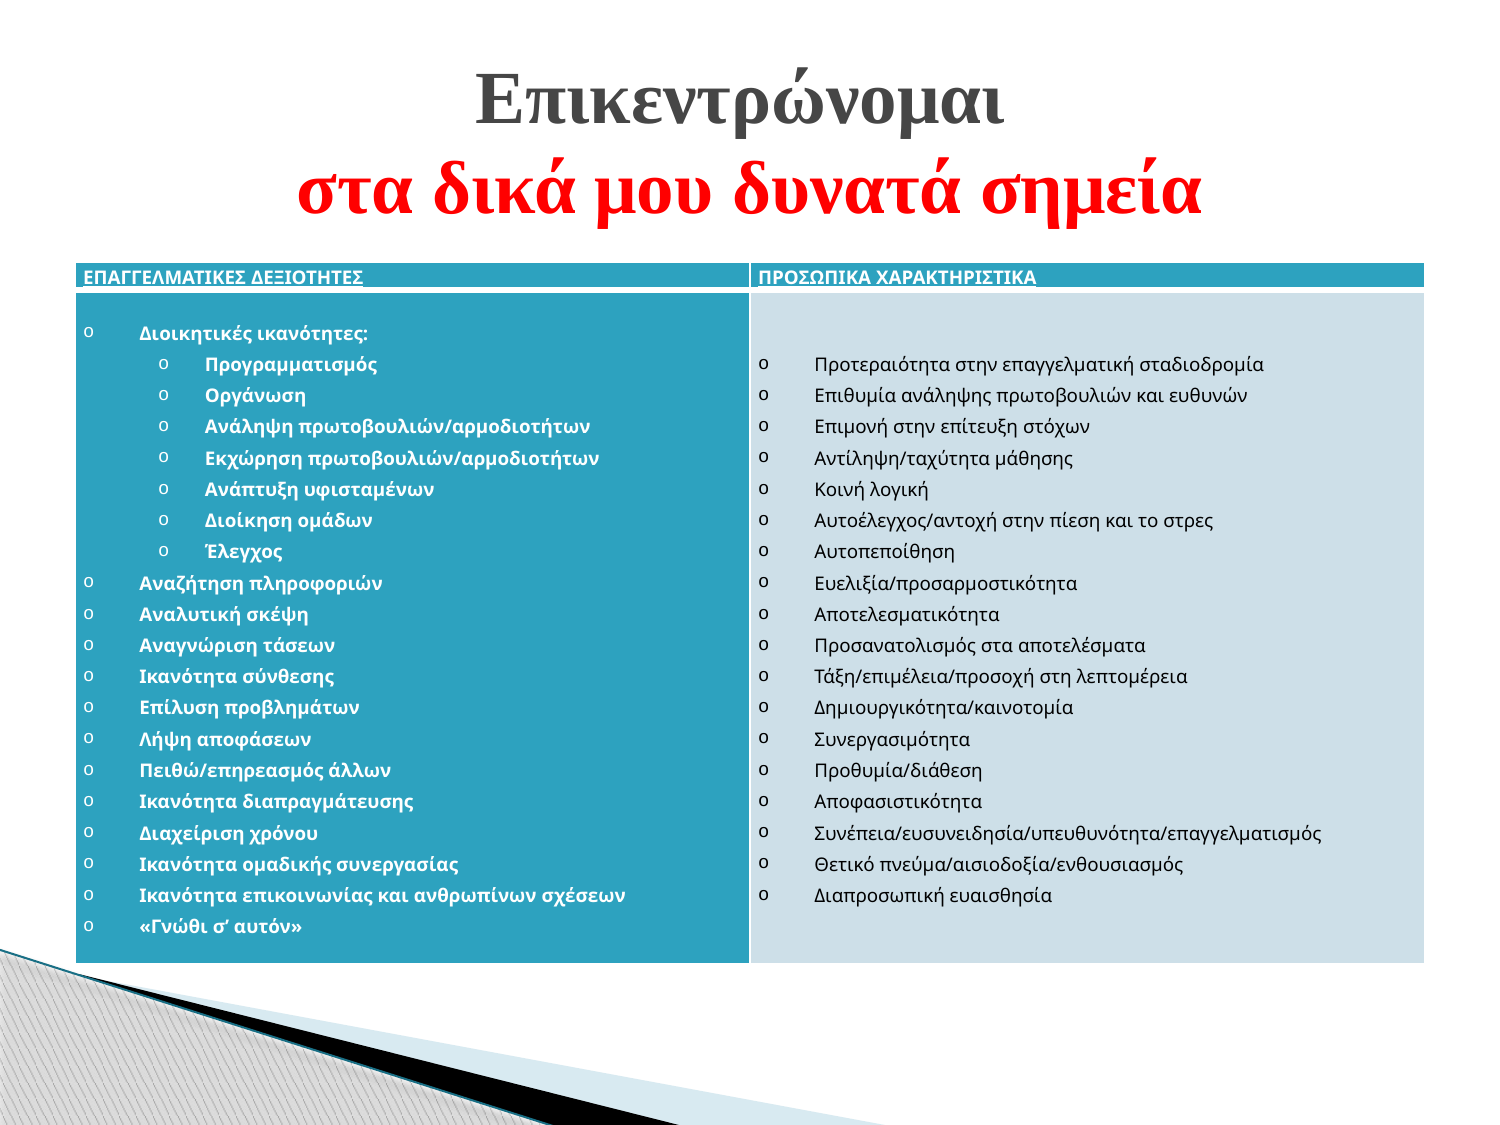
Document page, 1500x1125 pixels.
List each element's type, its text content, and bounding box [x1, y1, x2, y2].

table_cell Προτεραιότητα στην επαγγελματική σταδιοδρομία Επιθυμία ανάληψης πρωτοβουλιών και ευθυνών Επιμονή στην επίτευξη στόχων Αντίληψη/ταχύτητα μάθησης Κοινή λογική Αυτοέλεγχος/αντοχή στην πίεση και το στρες Αυτοπεποίθηση Ευελιξία/προσαρμοστικότητα Αποτελεσματικότητα Προσανατολισμός στα αποτελέσματα Τάξη/επιμέλεια/προσοχή στη λεπτομέρεια Δημιουργικότητα/καινοτομία Συνεργασιμότητα Προθυμία/διάθεση Αποφασιστικότητα Συνέπεια/ευσυνειδησία/υπευθυνότητα/επαγγελματισμός Θετικό πνεύμα/αισιοδοξία/ενθουσιασμός Διαπροσωπική ευαισθησία [751, 293, 1424, 963]
table_header ΠΡΟΣΩΠΙΚΑ ΧΑΡΑΚΤΗΡΙΣΤΙΚΑ [751, 263, 1424, 287]
title Επικεντρώνομαι στα δικά μου δυνατά σημεία [75, 45, 1425, 233]
table_header ΕΠΑΓΓΕΛΜΑΤΙΚΕΣ ΔΕΞΙΟΤΗΤΕΣ [76, 263, 749, 287]
table_cell Διοικητικές ικανότητες: Προγραμματισμός Οργάνωση Ανάληψη πρωτοβουλιών/αρμοδιοτήτων Εκχώρηση πρωτοβουλιών/αρμοδιοτήτων Ανάπτυξη υφισταμένων Διοίκηση ομάδων Έλεγχος Αναζήτηση πληροφοριών Αναλυτική σκέψη Αναγνώριση τάσεων Ικανότητα σύνθεσης Επίλυση προβλημάτων Λήψη αποφάσεων Πειθώ/επηρεασμός άλλων Ικανότητα διαπραγμάτευσης Διαχείριση χρόνου Ικανότητα ομαδικής συνεργασίας Ικανότητα επικοινωνίας και ανθρωπίνων σχέσεων «Γνώθι σ’ αυτόν» [76, 293, 749, 963]
